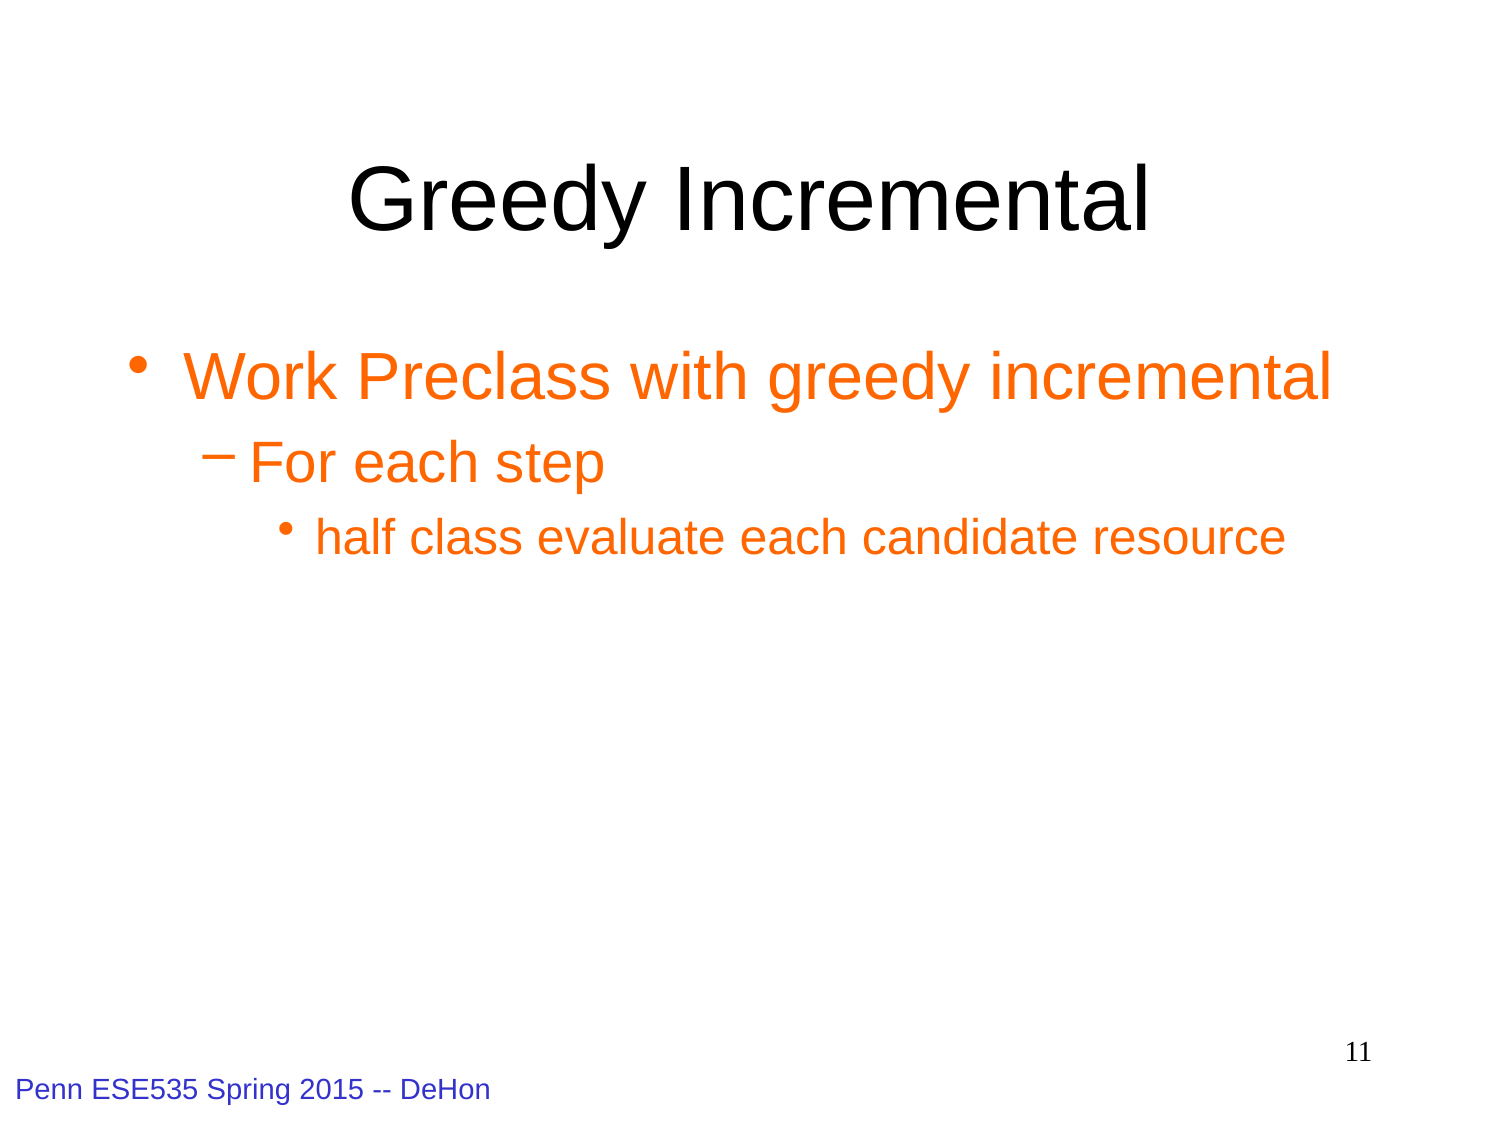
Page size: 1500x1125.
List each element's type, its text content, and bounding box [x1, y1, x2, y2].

list Work Preclass with greedy incremental For each step half class evaluate each candidate resource [112, 324, 1388, 1001]
slide_number 11 [1074, 1024, 1388, 1101]
title Greedy Incremental [112, 99, 1388, 288]
slide_number Penn ESE535 Spring 2015 -- DeHon [0, 1062, 576, 1125]
